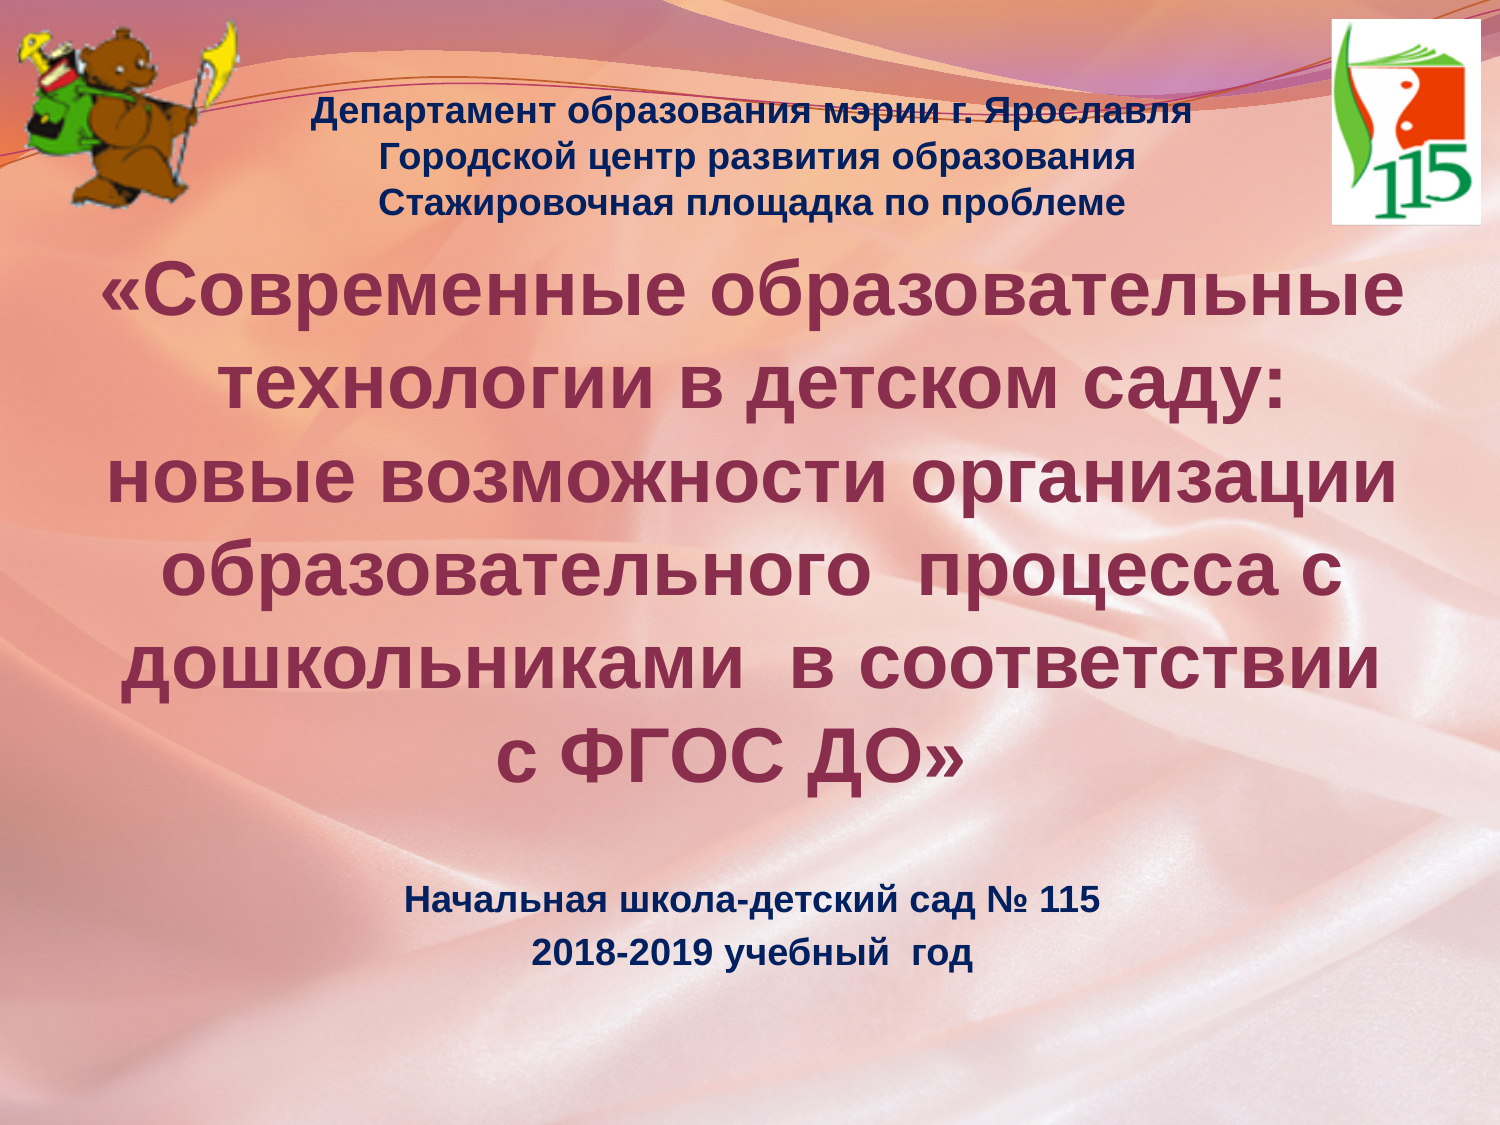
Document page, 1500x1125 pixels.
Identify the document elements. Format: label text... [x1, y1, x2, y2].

list Департамент образования мэрии г. Ярославля Городской центр развития образования Стажировочная площадка по проблеме «Современные образовательные технологии в детском саду: новые возможности организации образовательного процесса с дошкольниками в соответствии с ФГОС ДО» Начальная школа-детский сад № 115 2018-2019 учебный год [77, 19, 1428, 1059]
picture [1330, 18, 1482, 228]
picture [17, 7, 244, 228]
